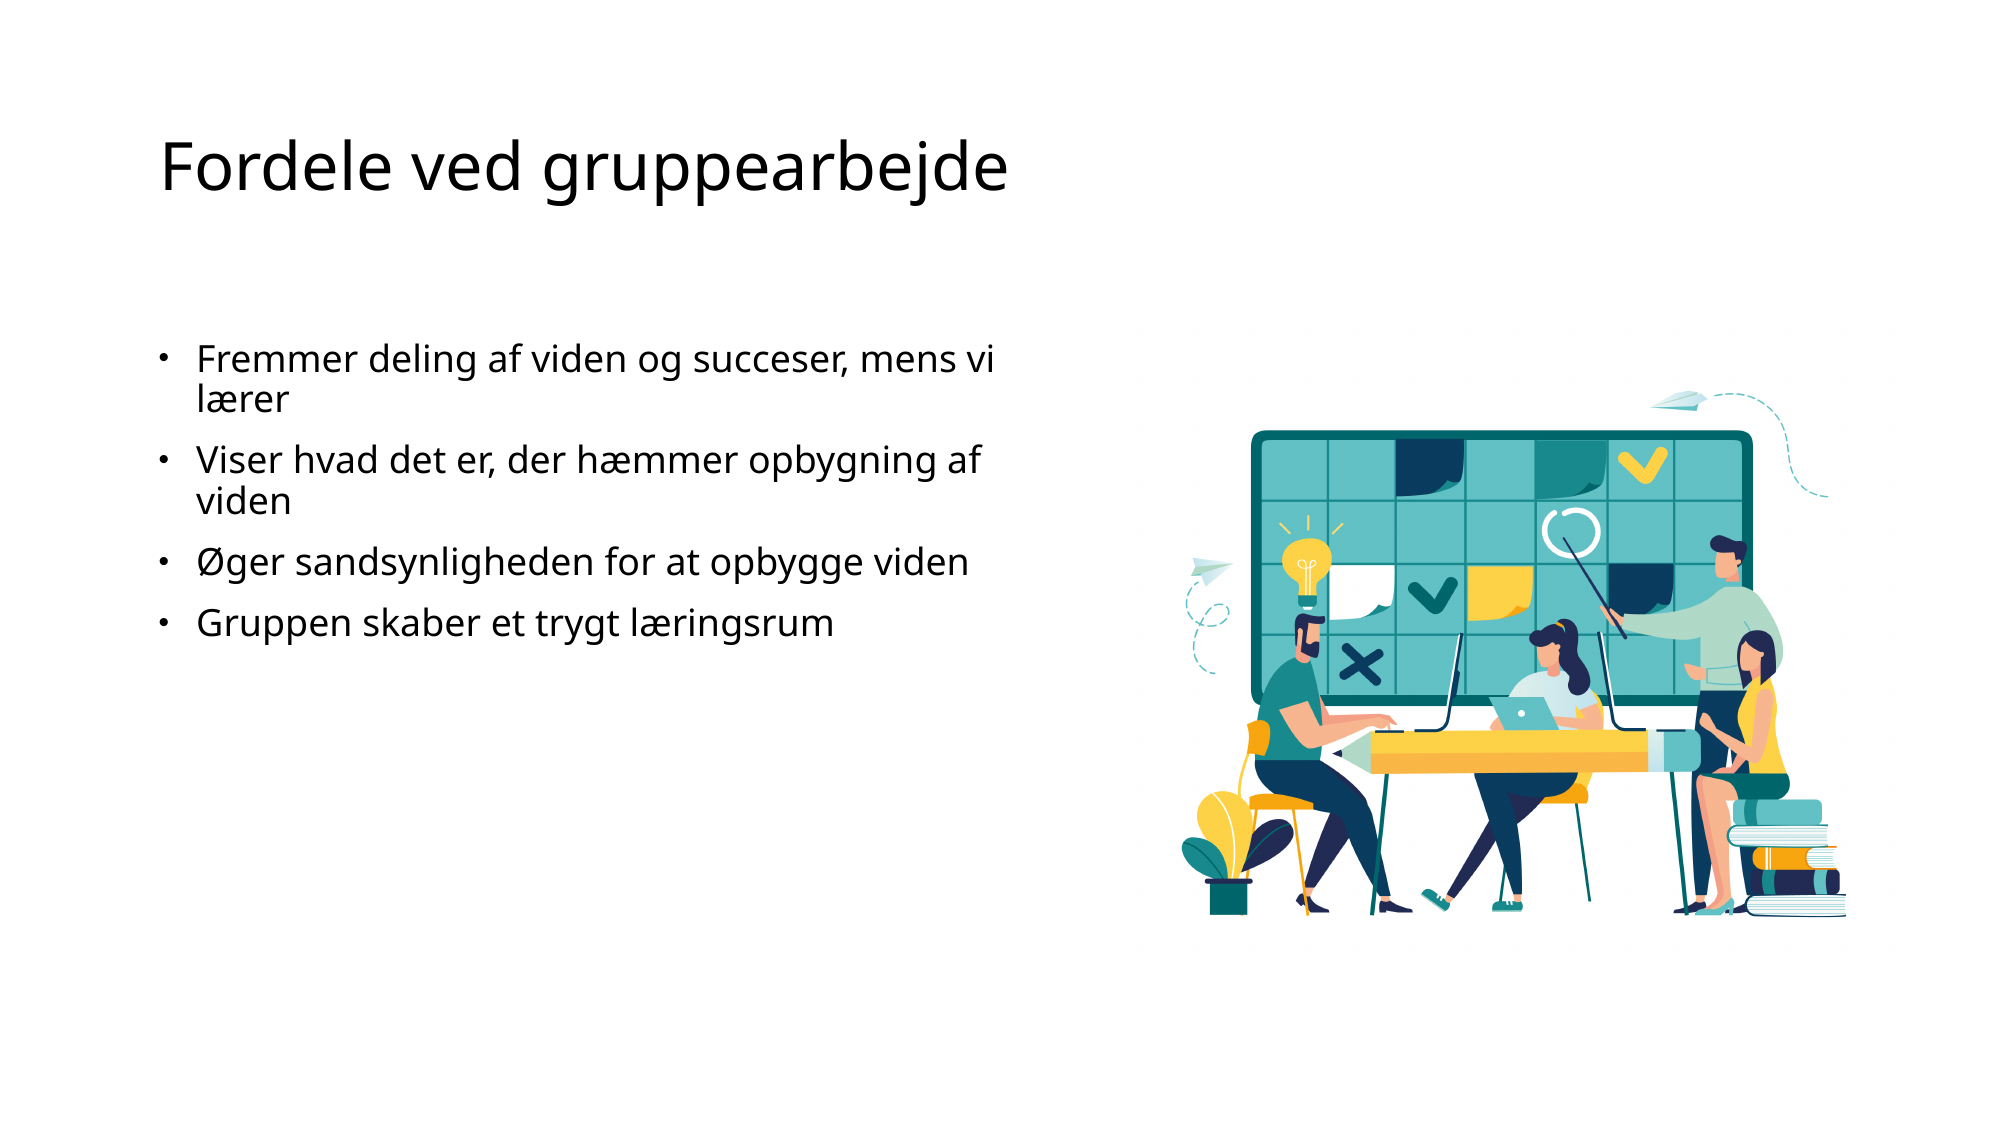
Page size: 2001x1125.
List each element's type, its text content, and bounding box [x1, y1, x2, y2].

title Fordele ved gruppearbejde [144, 60, 1858, 278]
picture [1103, 328, 1907, 985]
list Fremmer deling af viden og succeser, mens vi lærer Viser hvad det er, der hæmmer opbygning af viden Øger sandsynligheden for at opbygge viden Gruppen skaber et trygt læringsrum [143, 332, 1043, 985]
